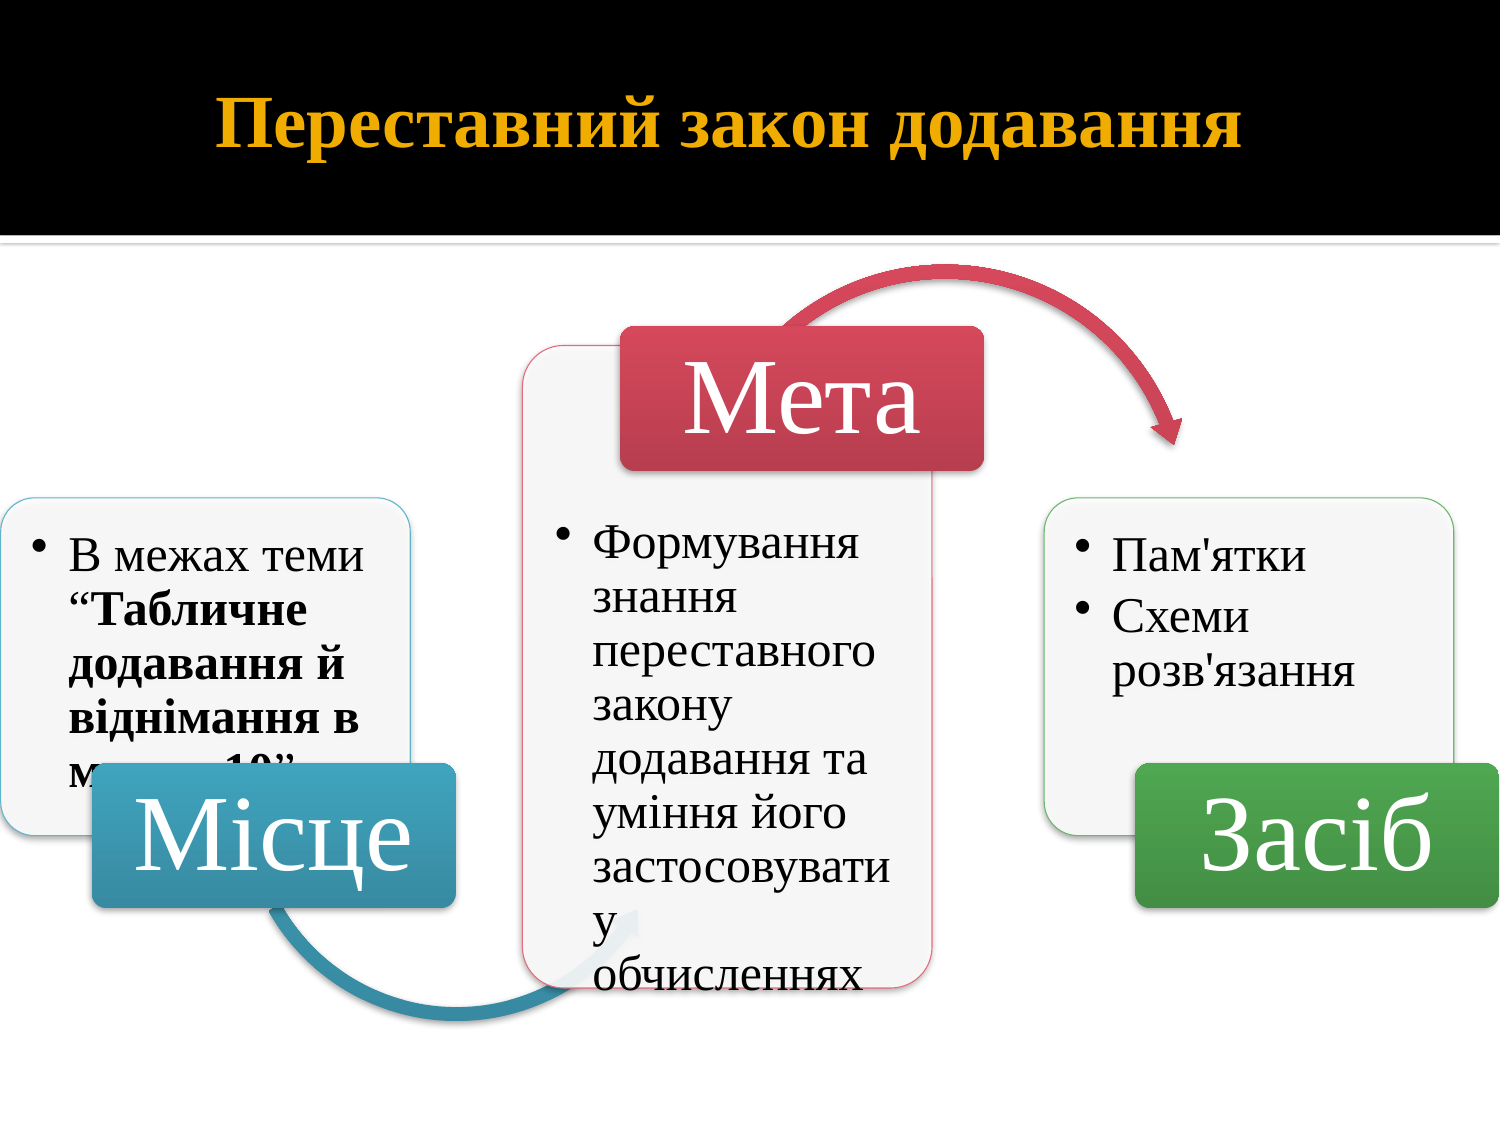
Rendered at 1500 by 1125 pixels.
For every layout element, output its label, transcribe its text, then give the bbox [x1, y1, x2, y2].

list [0, 278, 1500, 1055]
title Переставний закон додавання [53, 42, 1399, 193]
